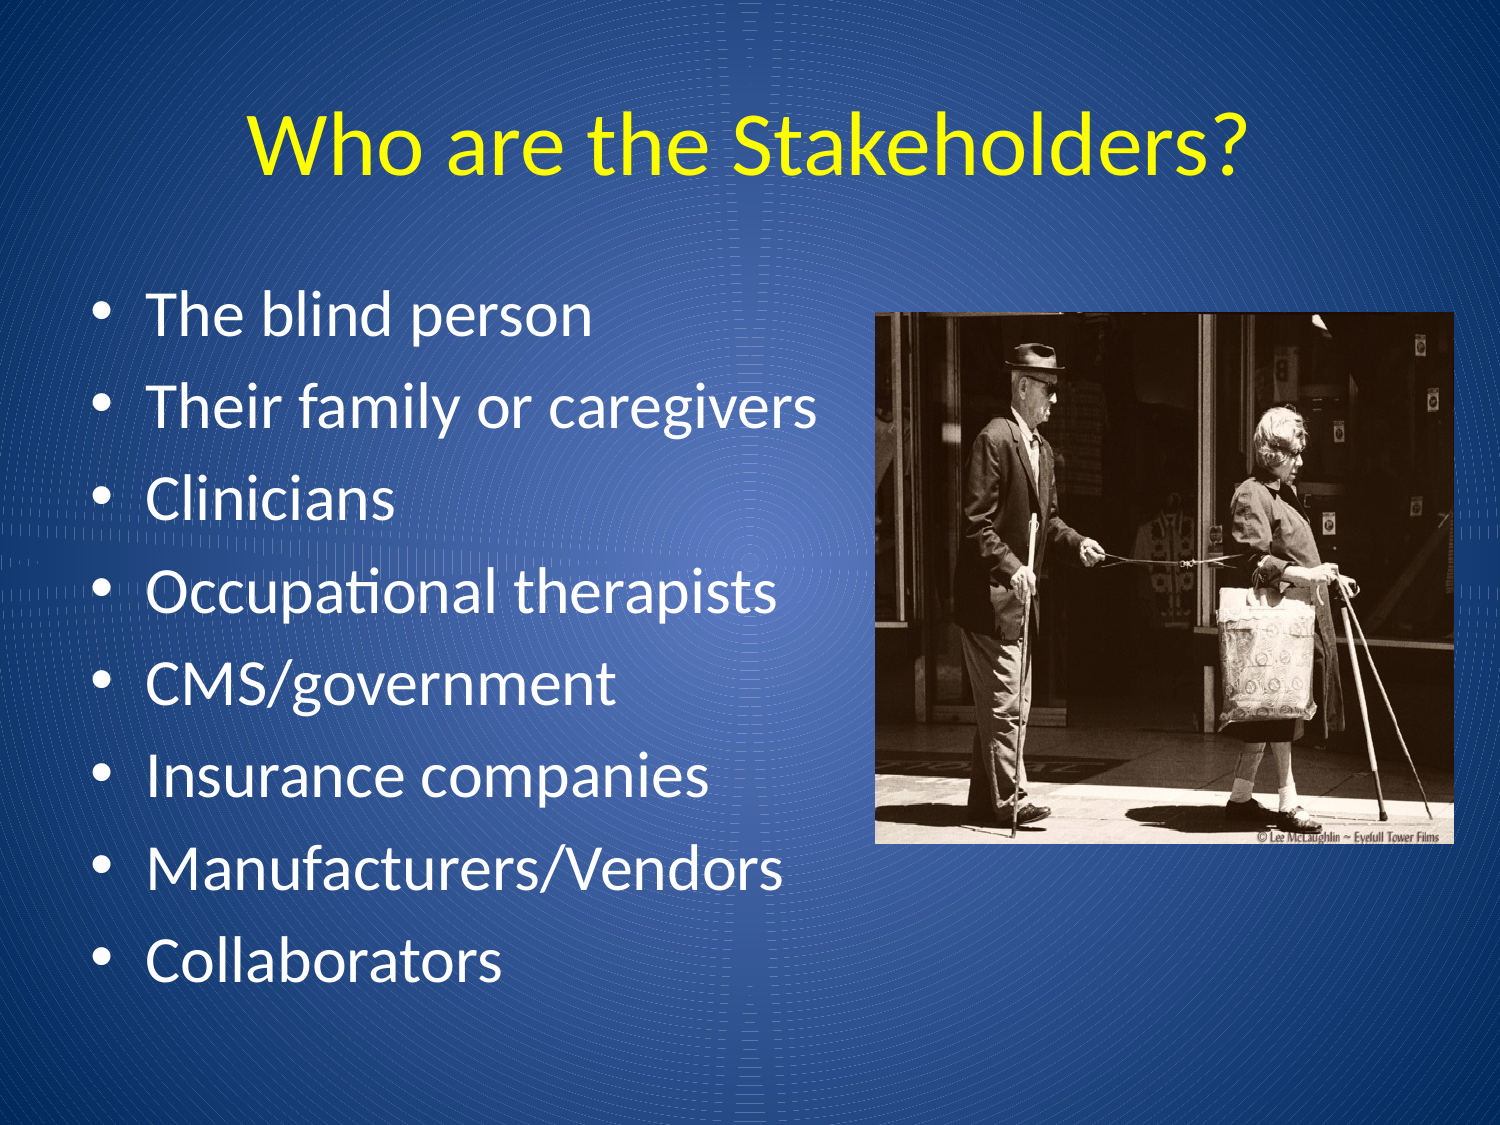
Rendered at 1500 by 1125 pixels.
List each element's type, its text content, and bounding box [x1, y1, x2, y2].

list The blind person Their family or caregivers Clinicians Occupational therapists CMS/government Insurance companies Manufacturers/Vendors Collaborators [75, 262, 1425, 1005]
picture [874, 312, 1455, 844]
title Who are the Stakeholders? [75, 45, 1425, 233]
